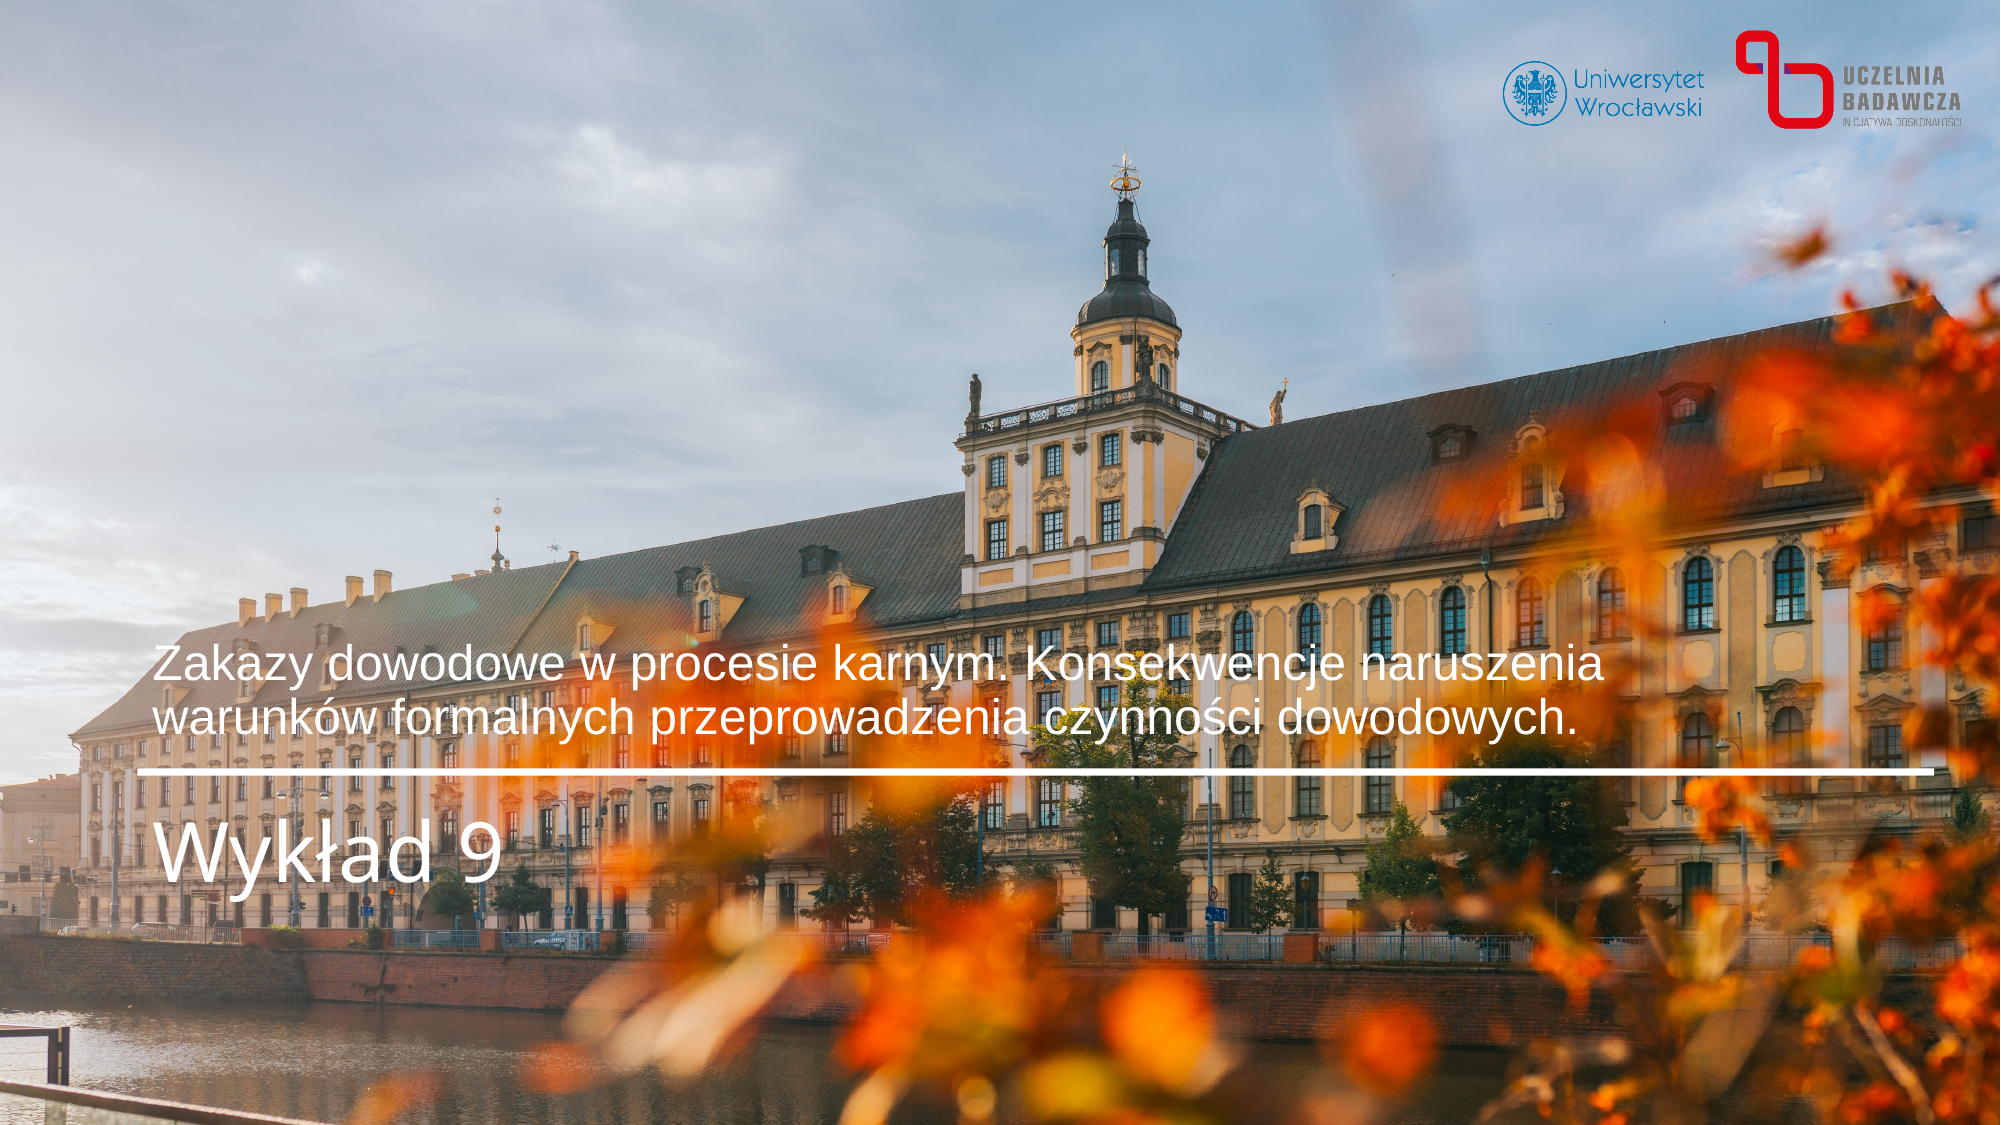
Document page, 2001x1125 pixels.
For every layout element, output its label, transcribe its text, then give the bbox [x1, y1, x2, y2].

picture [0, 0, 2000, 1125]
subtitle Zakazy dowodowe w procesie karnym. Konsekwencje naruszenia warunków formalnych przeprowadzenia czynności dowodowych. [137, 481, 1638, 753]
title Wykład 9 [137, 802, 1638, 1009]
